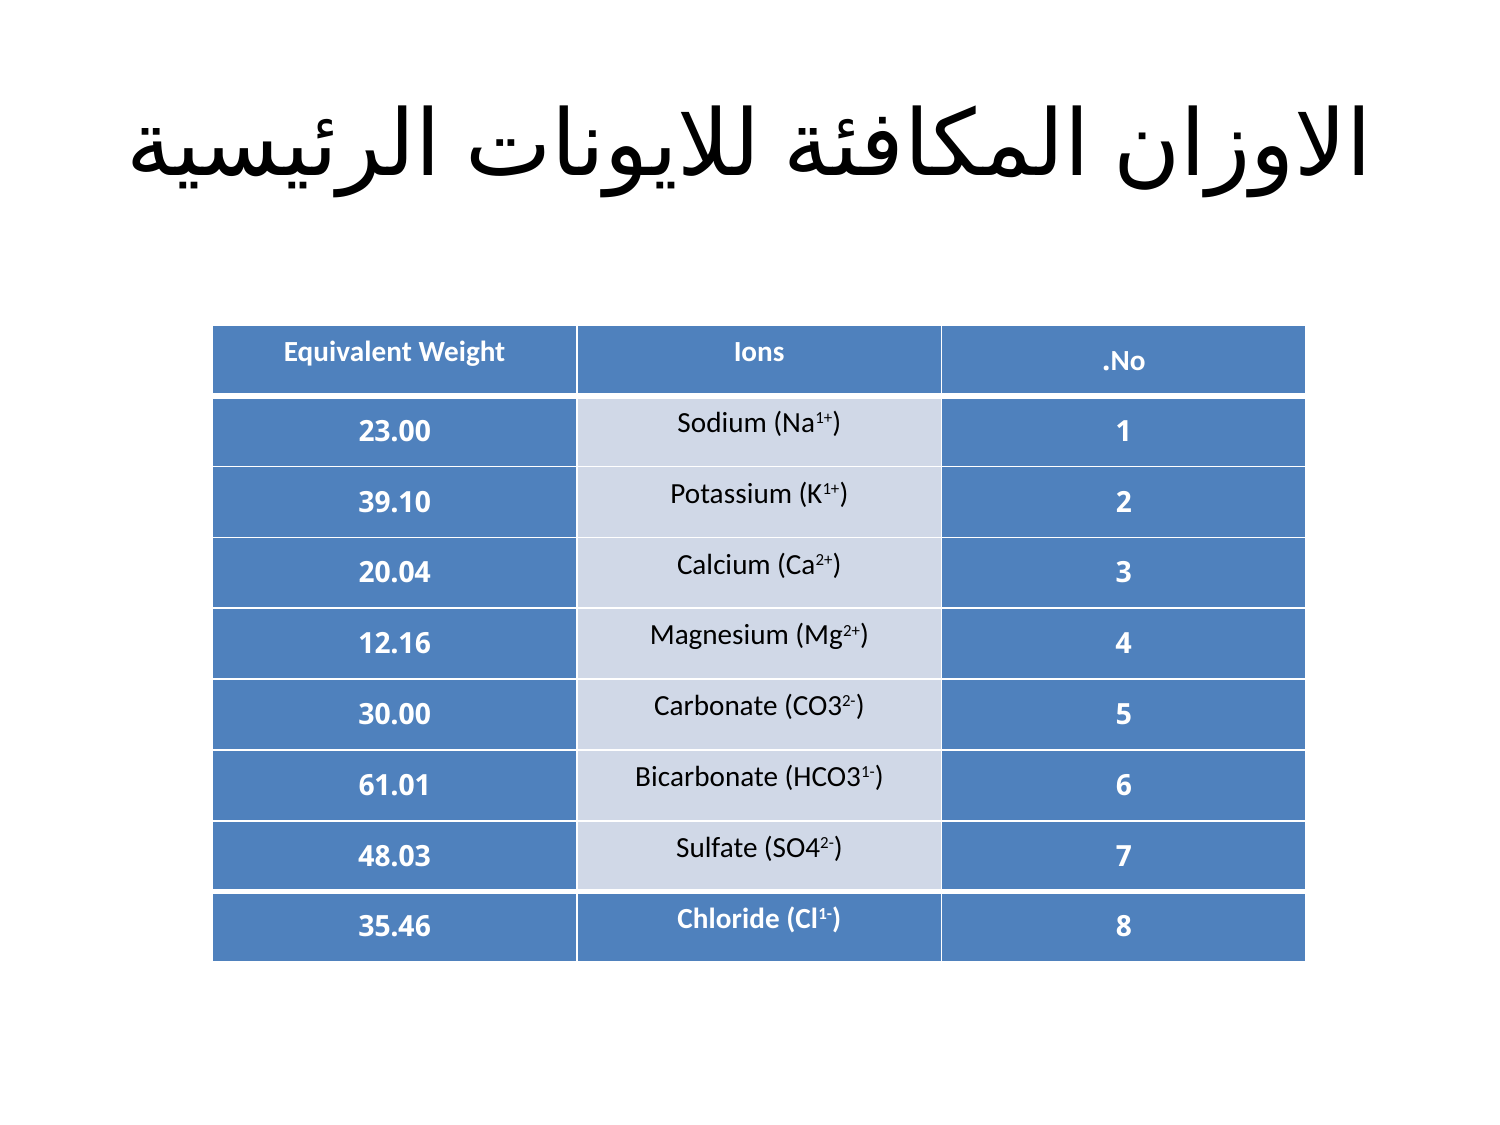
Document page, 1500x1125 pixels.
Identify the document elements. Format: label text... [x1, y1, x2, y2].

table_cell 8 [942, 894, 1305, 961]
table_cell 5 [942, 680, 1305, 749]
table_cell Bicarbonate (HCO31-) [578, 751, 941, 820]
table_cell 4 [942, 609, 1305, 678]
table_cell 61.01 [213, 751, 576, 820]
table_cell 2 [942, 467, 1305, 537]
table_header Equivalent Weight [213, 326, 576, 393]
table_cell Calcium (Ca2+) [578, 538, 941, 607]
table_cell 35.46 [213, 894, 576, 961]
title الاوزان المكافئة للايونات الرئيسية [75, 45, 1425, 233]
table_cell 48.03 [213, 822, 576, 889]
table_cell 39.10 [213, 467, 576, 537]
table_cell Chloride (Cl1-) [578, 894, 941, 961]
table_header Ions [578, 326, 941, 393]
table_cell 23.00 [213, 399, 576, 466]
table_cell 1 [942, 399, 1305, 466]
table_cell 20.04 [213, 538, 576, 607]
table_cell 12.16 [213, 609, 576, 678]
table_cell 3 [942, 538, 1305, 607]
table_cell Sulfate (SO42-) [578, 822, 941, 889]
table_cell 7 [942, 822, 1305, 889]
table_cell Sodium (Na1+) [578, 399, 941, 466]
table_cell Potassium (K1+) [578, 467, 941, 537]
table_header No. [942, 326, 1305, 393]
table_cell Magnesium (Mg2+) [578, 609, 941, 678]
table_cell Carbonate (CO32-) [578, 680, 941, 749]
table_cell 6 [942, 751, 1305, 820]
table_cell 30.00 [213, 680, 576, 749]
